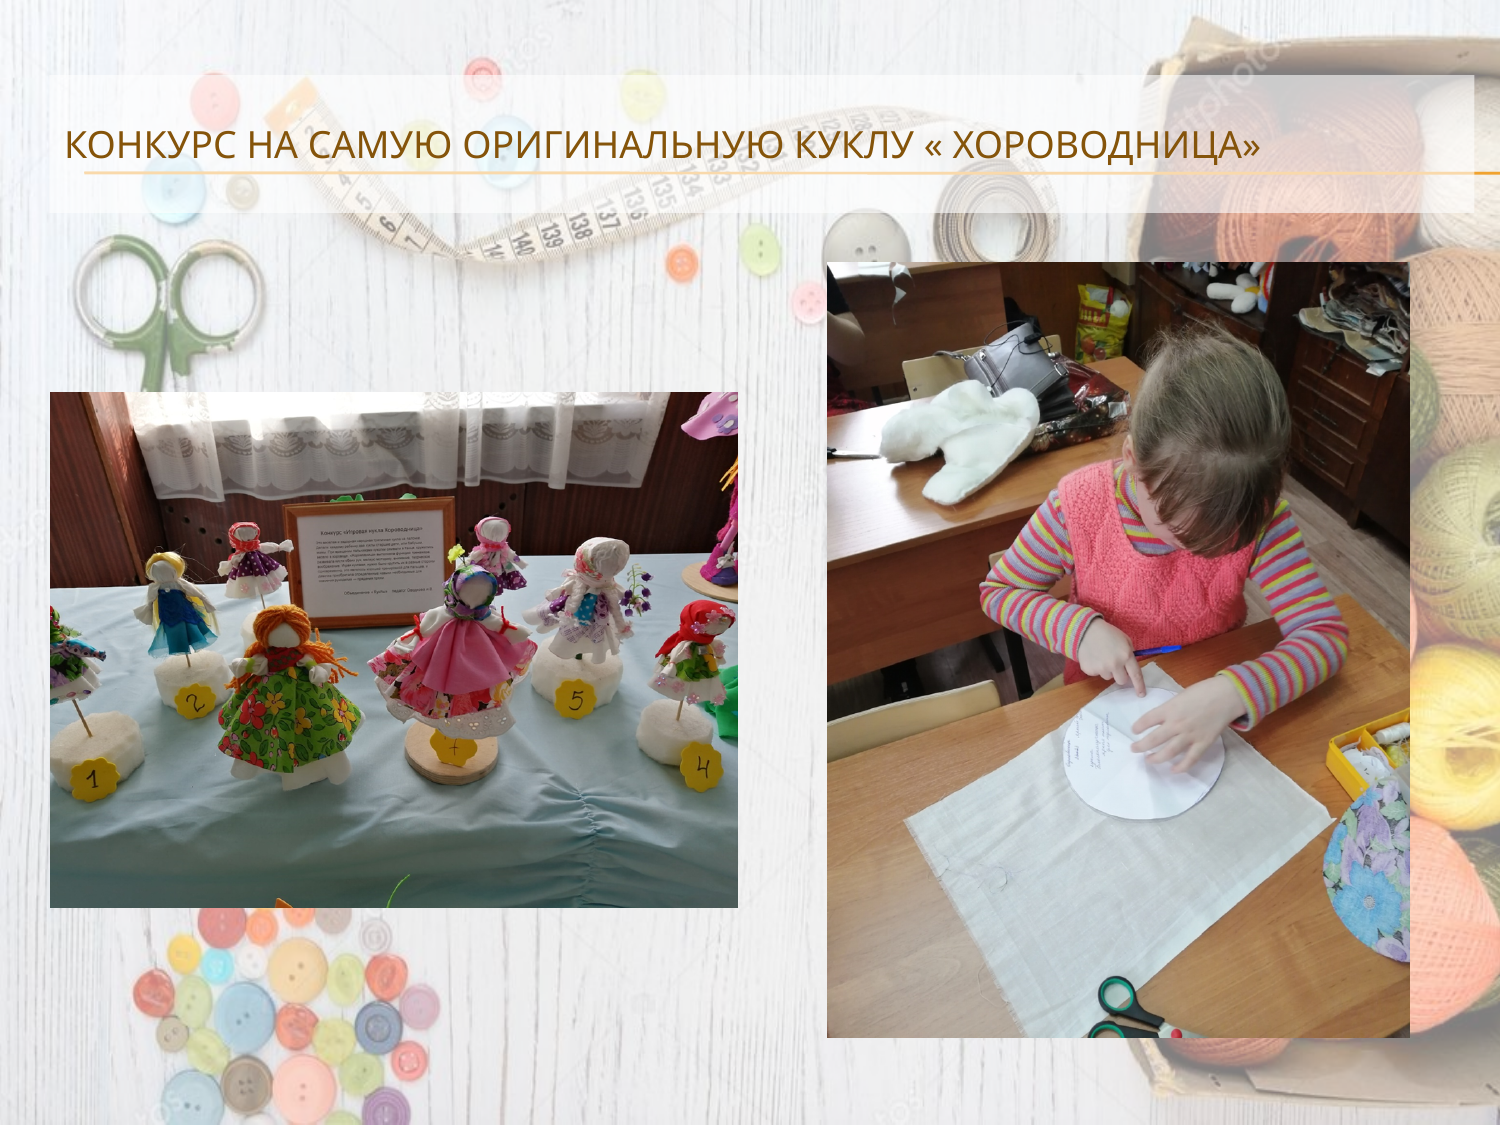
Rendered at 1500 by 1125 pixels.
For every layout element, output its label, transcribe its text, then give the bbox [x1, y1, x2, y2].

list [827, 262, 1410, 1038]
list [49, 391, 738, 909]
title Конкурс на самую оригинальную куклу « Хороводница» [49, 75, 1475, 213]
